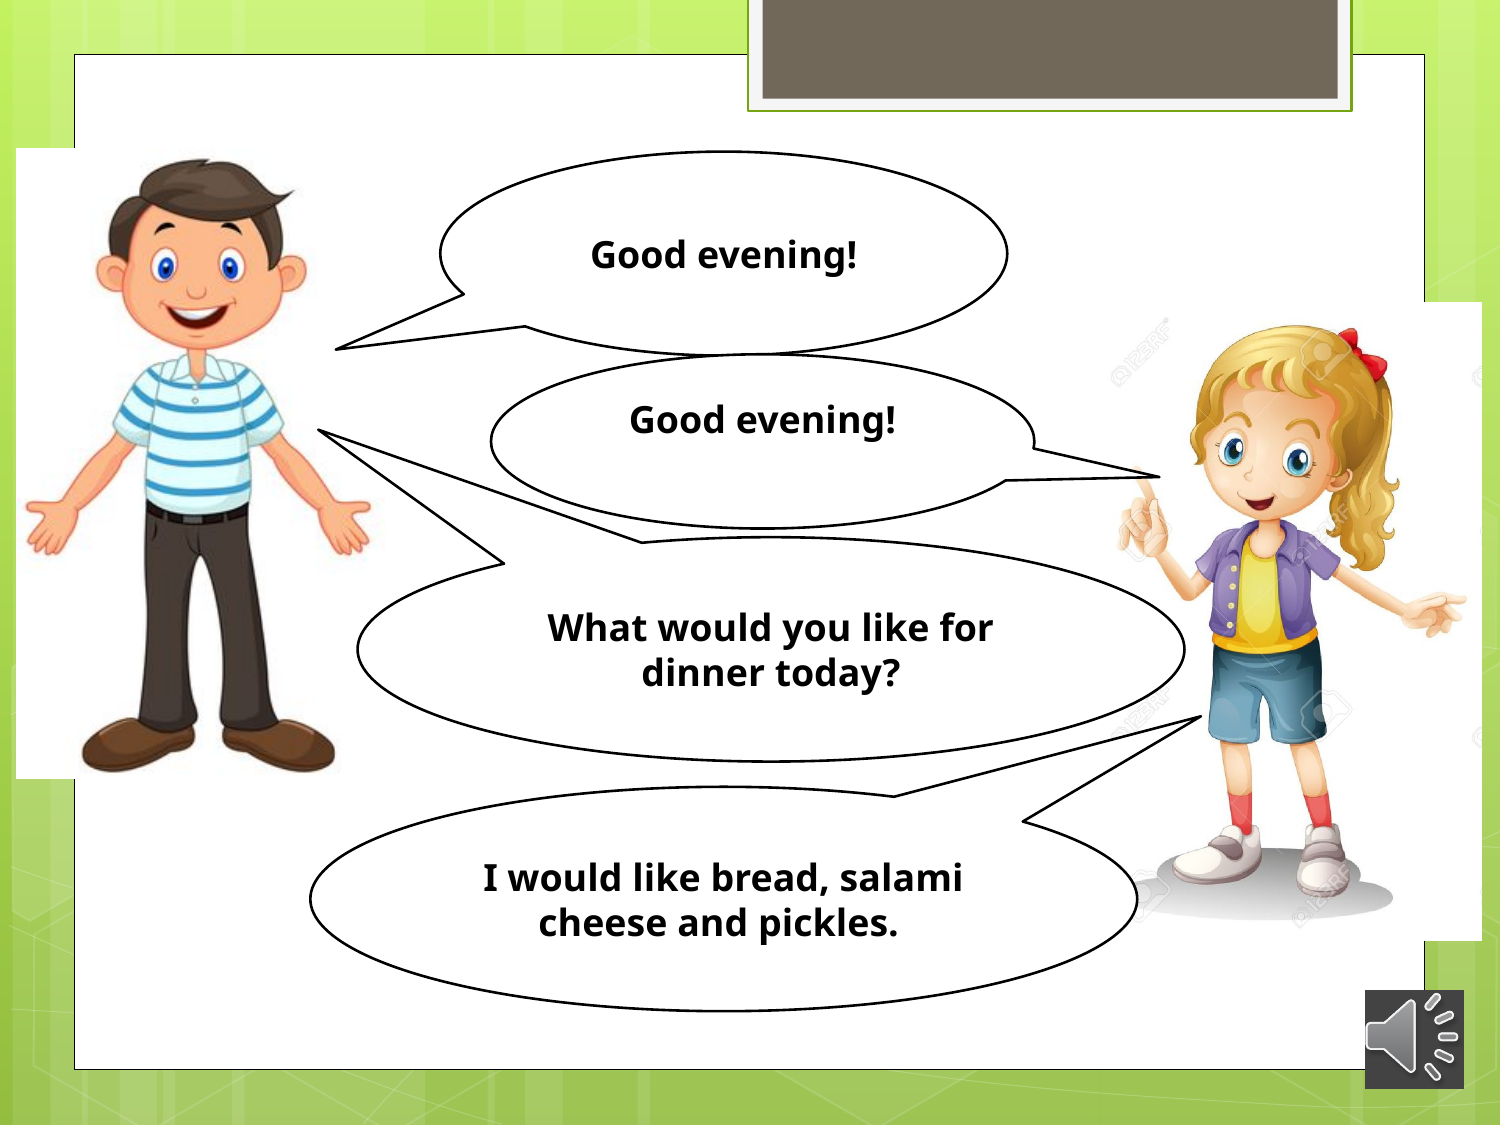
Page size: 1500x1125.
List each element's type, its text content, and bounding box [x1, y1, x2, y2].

text_box Good evening! [489, 352, 1086, 530]
picture [1092, 302, 1483, 941]
text_box Good evening! [389, 150, 1009, 356]
picture [1364, 989, 1465, 1090]
picture [15, 148, 385, 779]
text_box I would like bread, salami cheese and pickles. [309, 745, 1096, 1013]
text_box What would you like for dinner today? [389, 453, 1086, 763]
